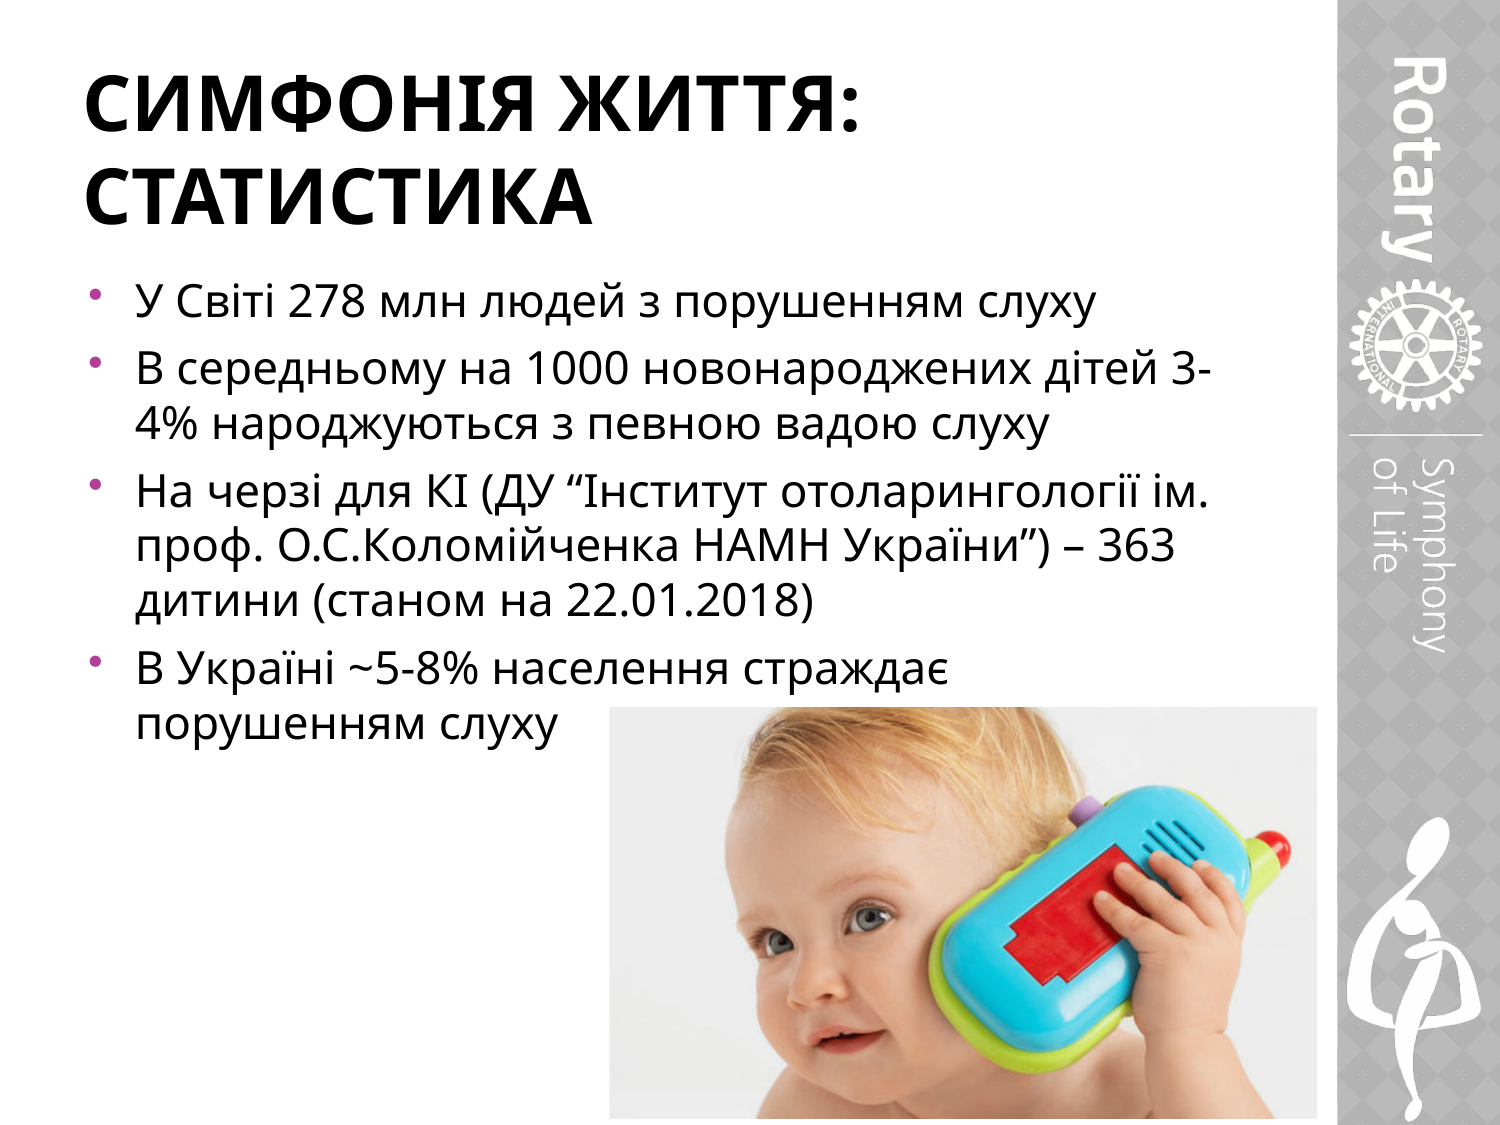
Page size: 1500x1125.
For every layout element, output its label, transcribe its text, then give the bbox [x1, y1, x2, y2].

list У Світі 278 млн людей з порушенням слуху В середньому на 1000 новонароджених дітей 3-4% народжуються з певною вадою слуху На черзі для КІ (ДУ “Інститут отоларингології ім. проф. О.С.Коломійченка НАМН України”) – 363 дитини (станом на 22.01.2018) В Україні ~5-8% населення страждає порушенням слуху [75, 264, 1234, 1059]
picture [969, 0, 1500, 547]
picture [608, 556, 1500, 1125]
title Симфонія Життя: статистика [75, 52, 1234, 240]
